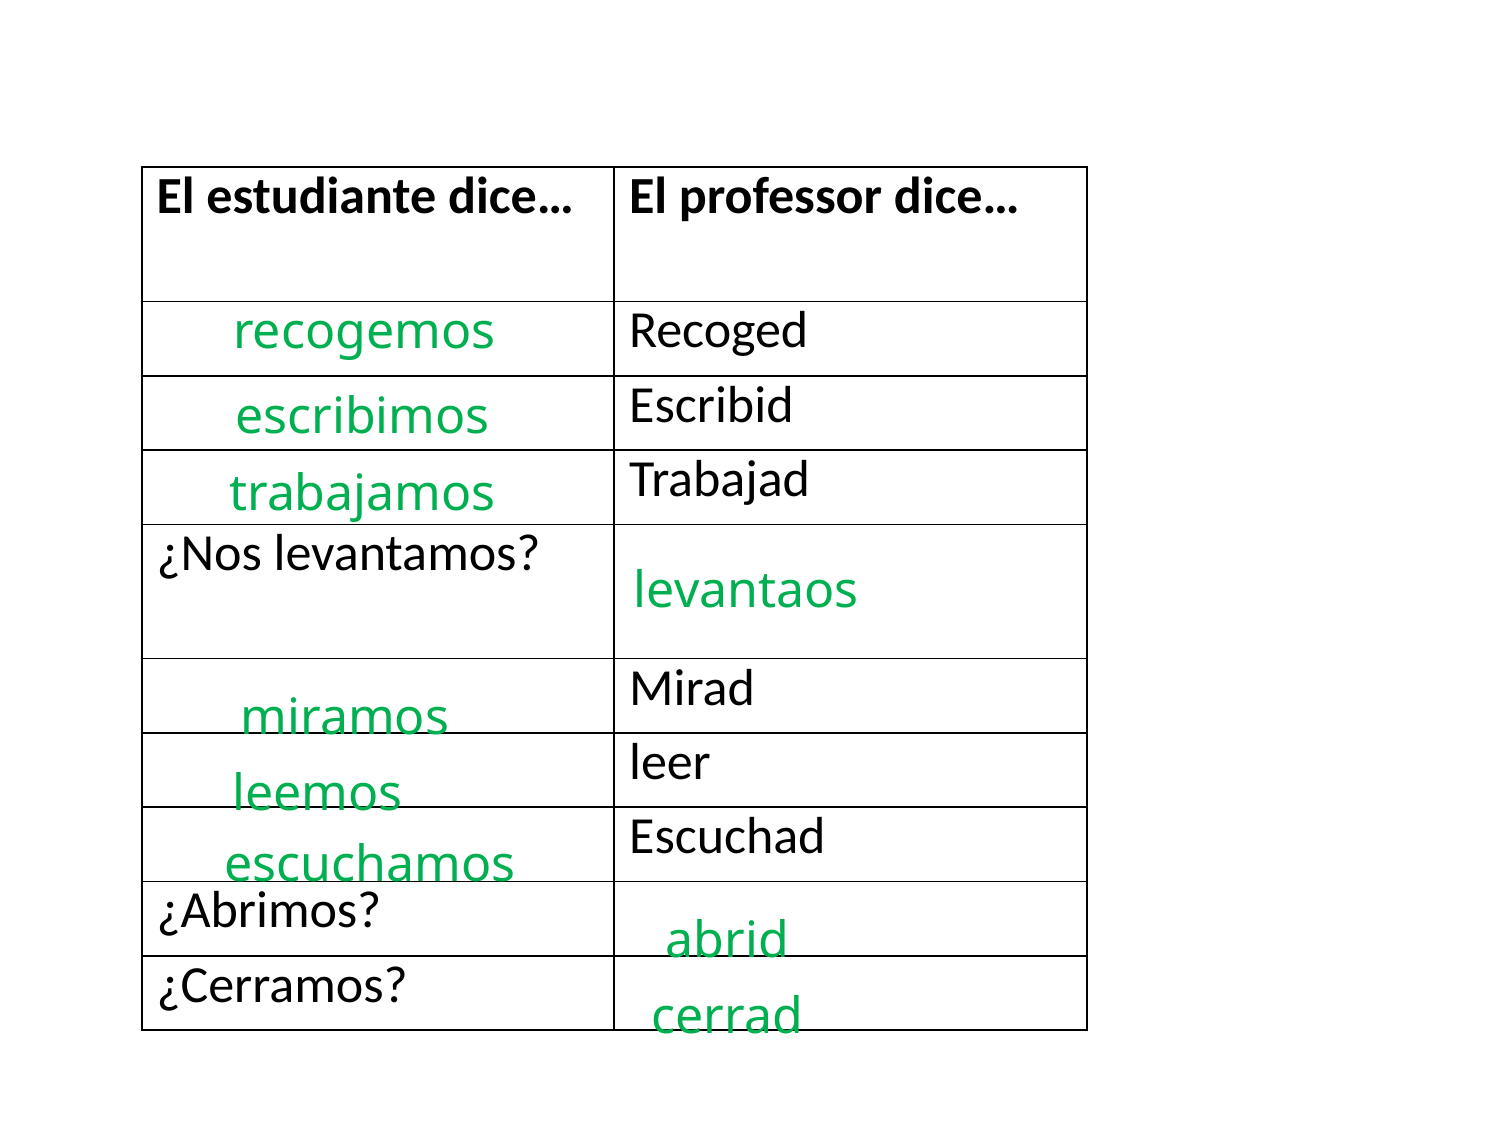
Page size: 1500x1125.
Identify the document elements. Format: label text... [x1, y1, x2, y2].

table_cell [143, 659, 613, 732]
text_box levantaos [619, 550, 874, 625]
table_cell [143, 808, 217, 881]
table_cell [615, 882, 1086, 955]
text_box abrid [651, 900, 805, 975]
table_cell [615, 525, 1086, 658]
table_header El professor dice… [615, 168, 1086, 301]
table_cell [505, 377, 613, 449]
text_box leemos [217, 752, 418, 824]
text_box cerrad [636, 975, 819, 1051]
text_box escuchamos [209, 824, 531, 900]
table_cell Escuchad [615, 808, 1086, 881]
table_cell ¿Nos levantamos? [143, 525, 613, 658]
table_header El estudiante dice… [143, 168, 613, 301]
table_cell [805, 957, 1086, 1029]
table_cell Escribid [615, 377, 1086, 449]
text_box miramos [225, 676, 464, 752]
text_box recogemos [218, 291, 511, 367]
table_cell Trabajad [615, 451, 1086, 524]
table_cell [418, 808, 613, 881]
table_cell Mirad [615, 659, 1086, 732]
table_cell [143, 302, 613, 375]
text_box escribimos [220, 375, 505, 451]
table_cell ¿Abrimos? [143, 882, 613, 955]
table_cell [143, 734, 225, 806]
text_box trabajamos [214, 453, 511, 529]
table_cell [615, 957, 651, 1029]
table_cell ¿Cerramos? [143, 957, 613, 1029]
table_cell [143, 377, 220, 449]
table_cell [143, 451, 613, 524]
table_cell Recoged [615, 302, 1086, 375]
table_cell leer [615, 734, 1086, 806]
table_cell [418, 734, 613, 806]
